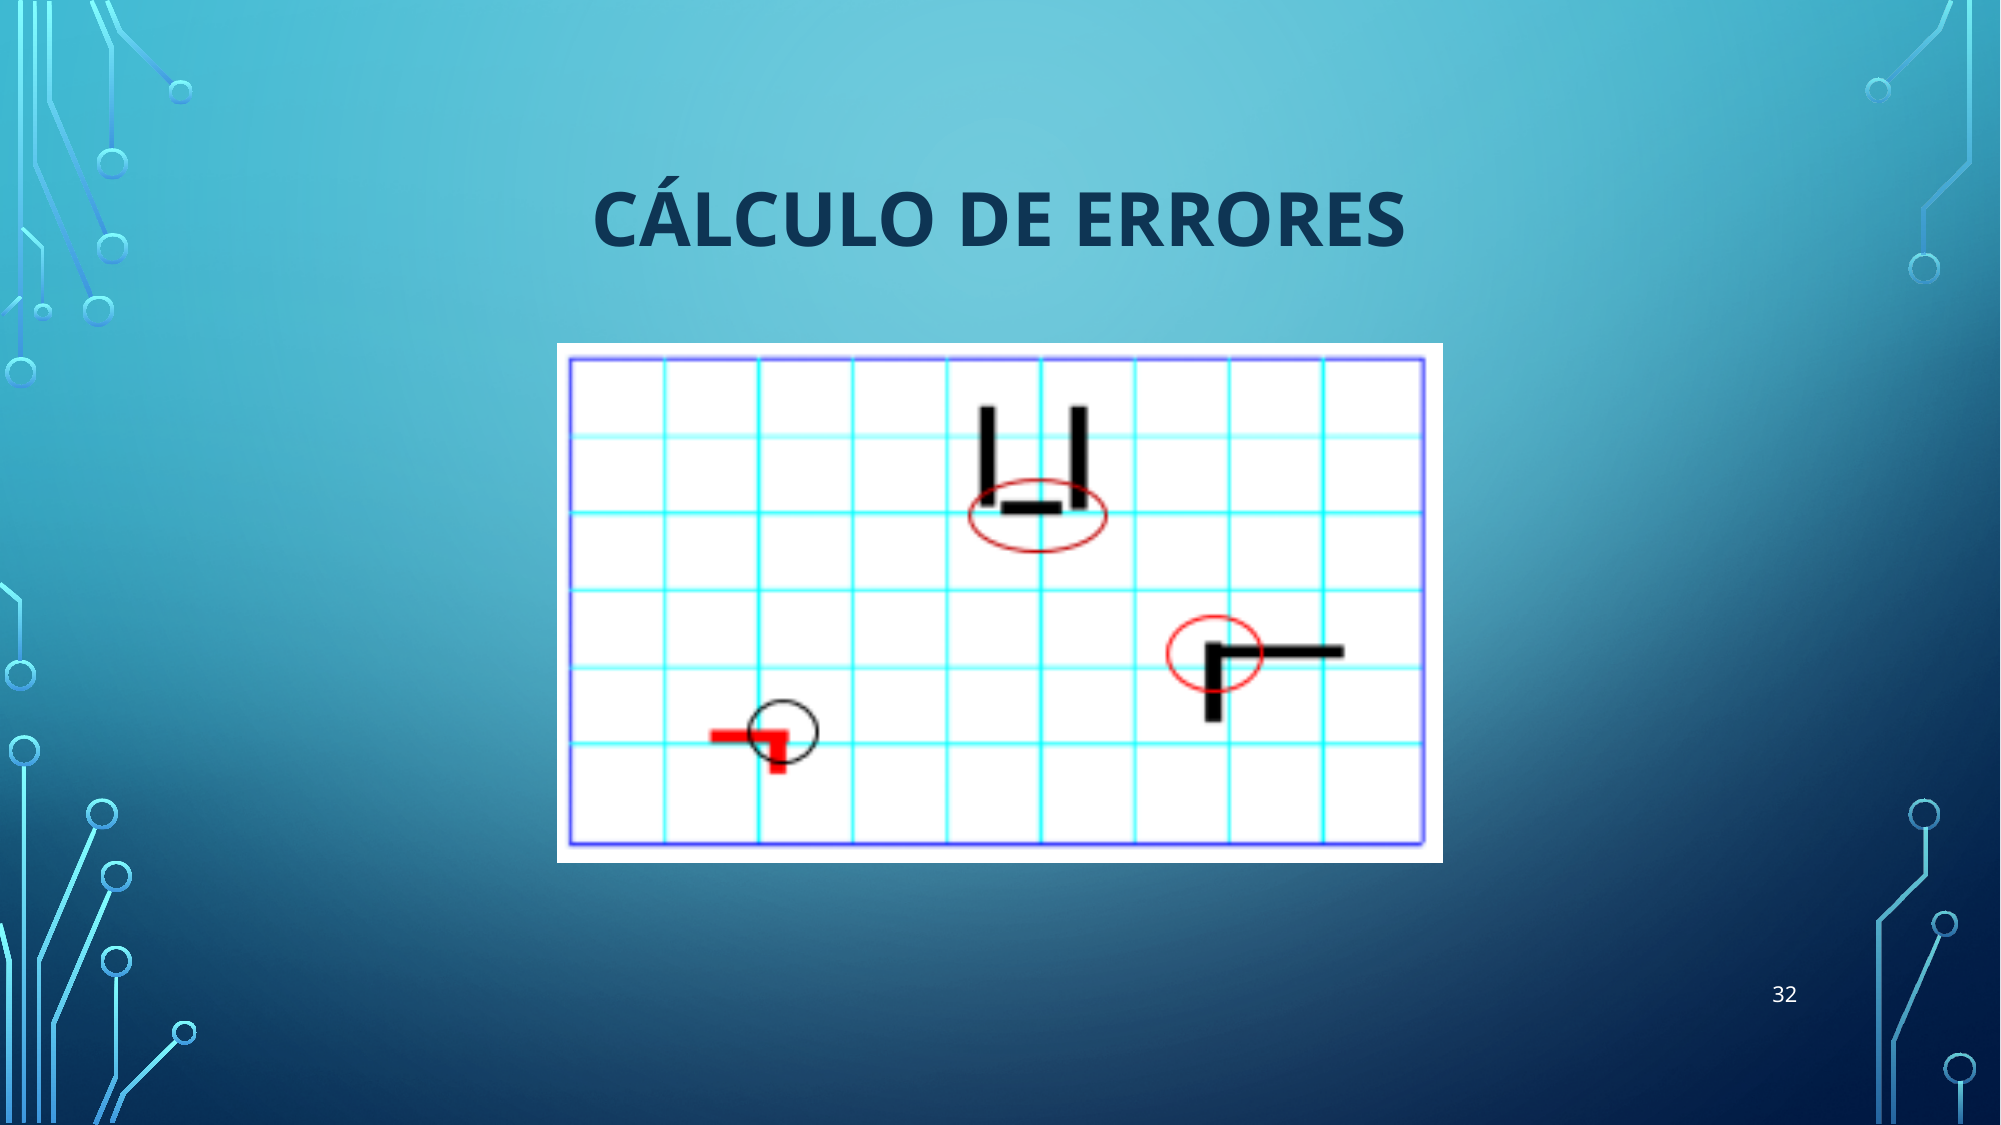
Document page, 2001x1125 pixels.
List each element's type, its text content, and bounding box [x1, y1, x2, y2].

title Cálculo de errores [187, 101, 1813, 344]
slide_number 32 [1685, 965, 1813, 1025]
picture [557, 343, 1443, 863]
